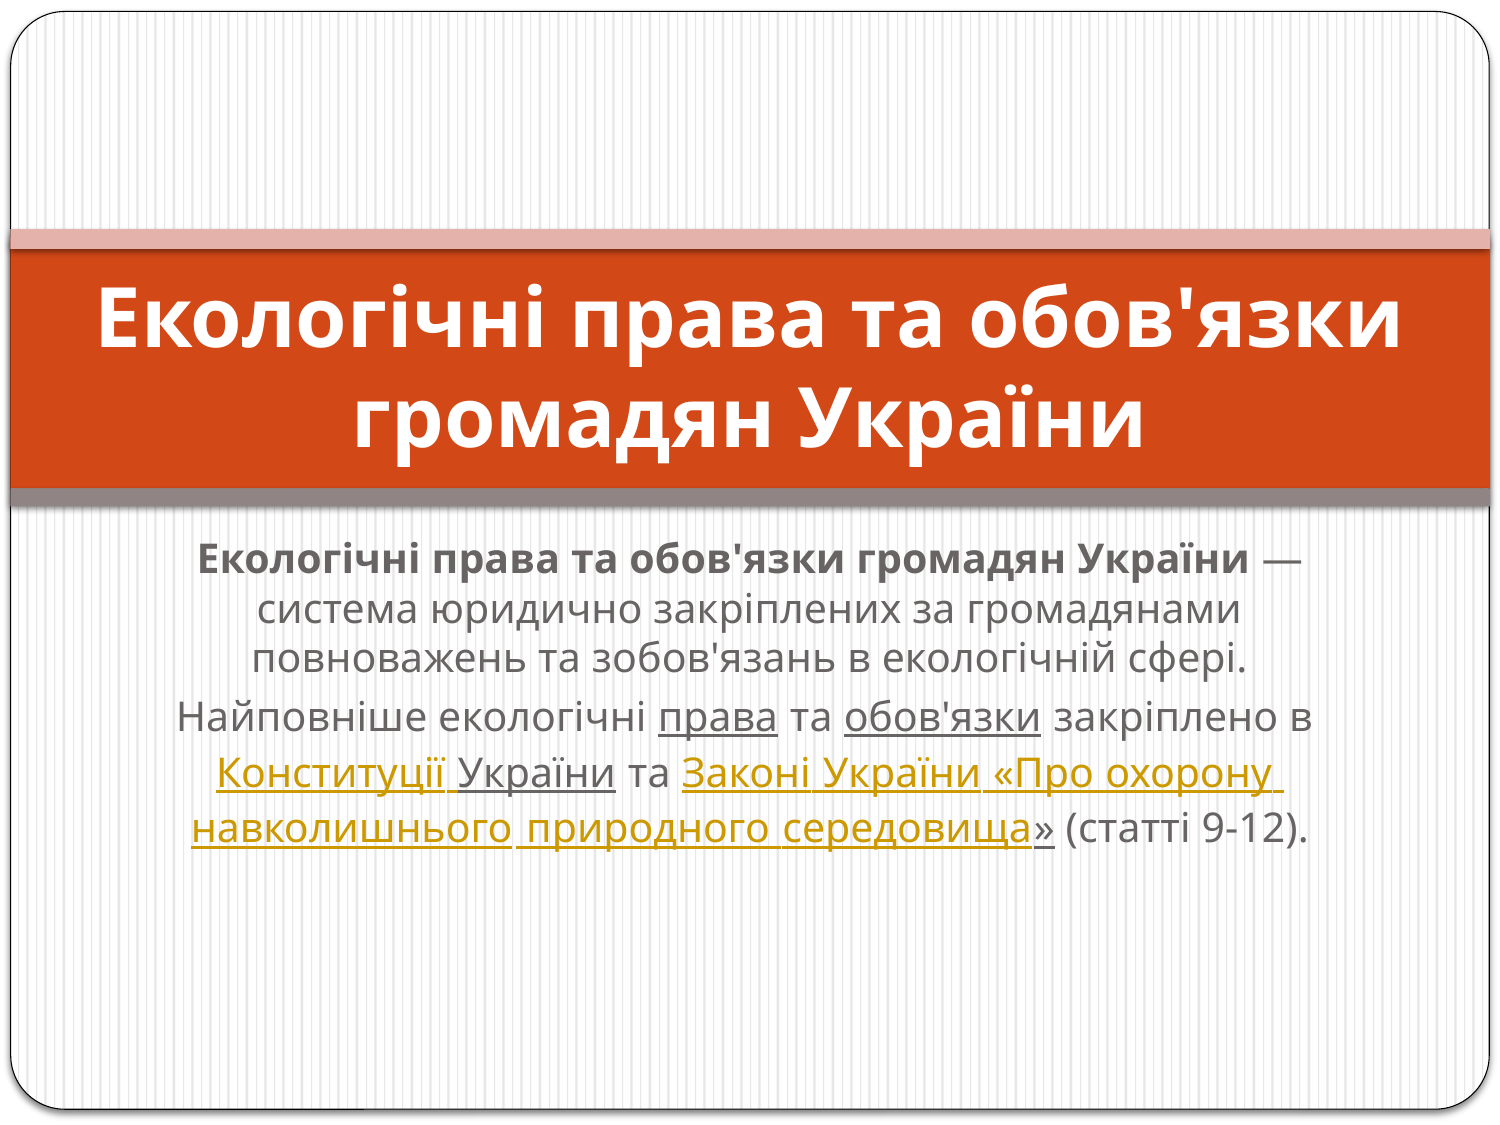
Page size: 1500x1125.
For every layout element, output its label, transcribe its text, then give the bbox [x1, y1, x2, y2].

subtitle Екологічні права та обов'язки громадян України — система юридично закріплених за громадянами повноважень та зобов'язань в екологічній сфері. Найповніше екологічні права та обов'язки закріплено в Конституції України та Законі України «Про охорону навколишнього природного середовища» (статті 9-12). [153, 525, 1347, 870]
title Екологічні права та обов'язки громадян України [75, 247, 1425, 489]
